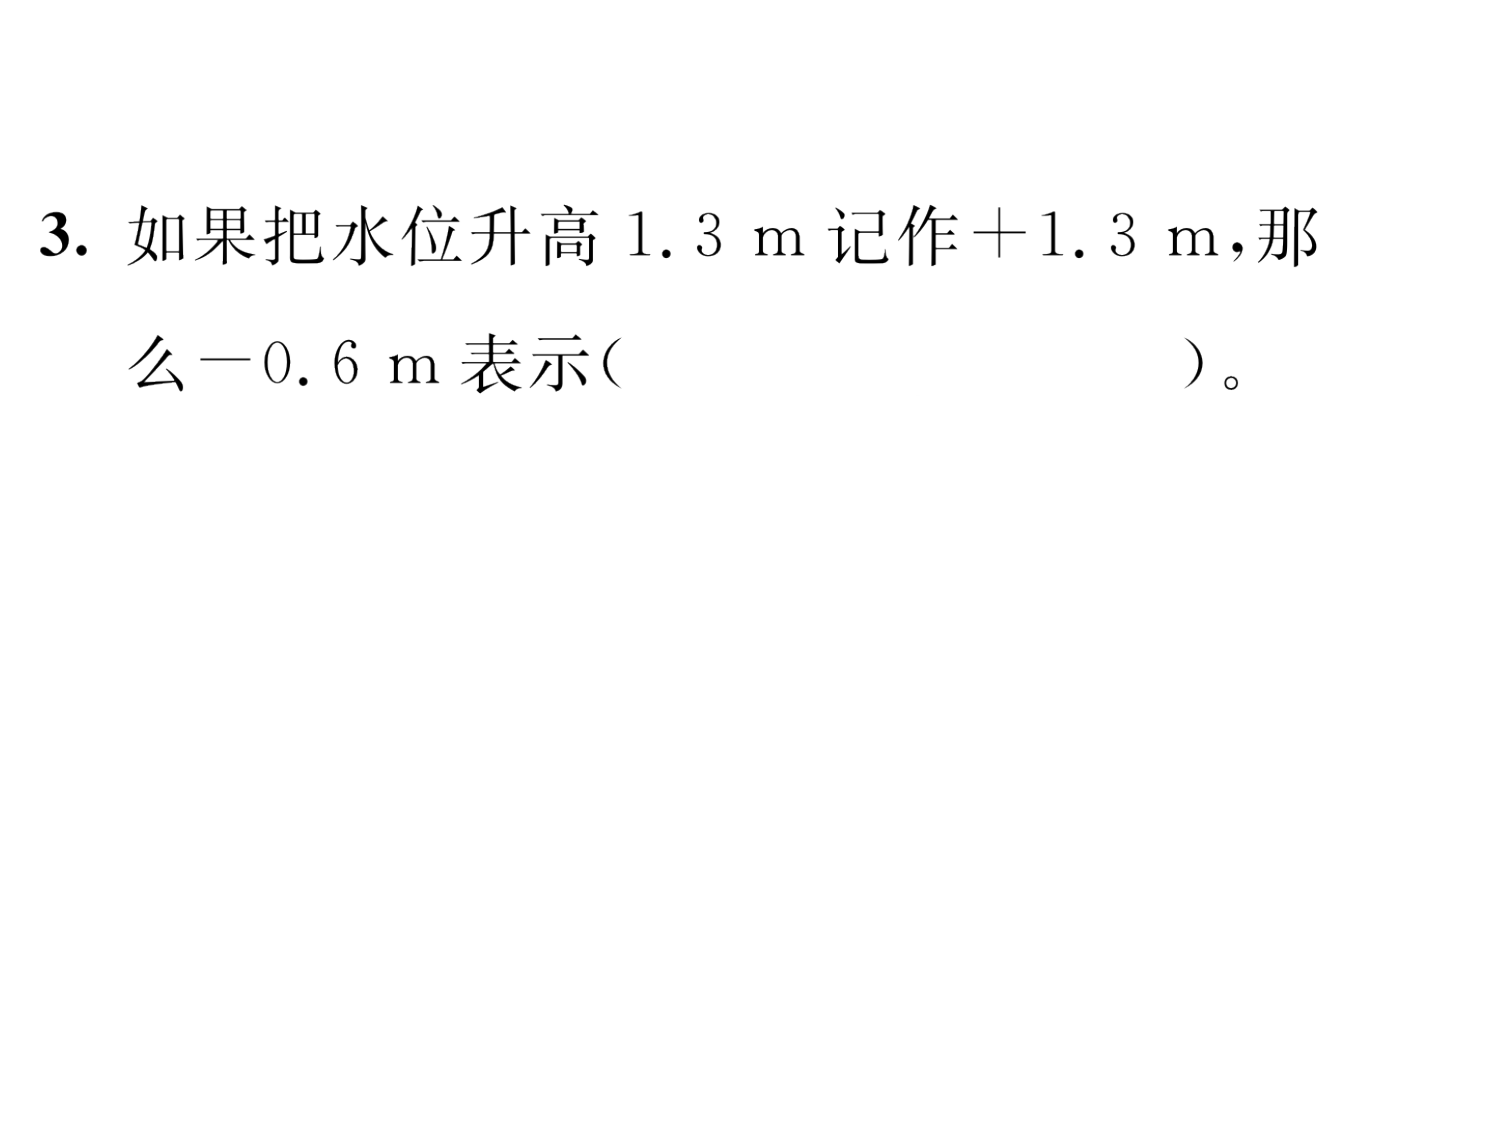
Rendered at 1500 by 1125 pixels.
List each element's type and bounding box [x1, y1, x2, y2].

picture [35, 177, 1453, 447]
